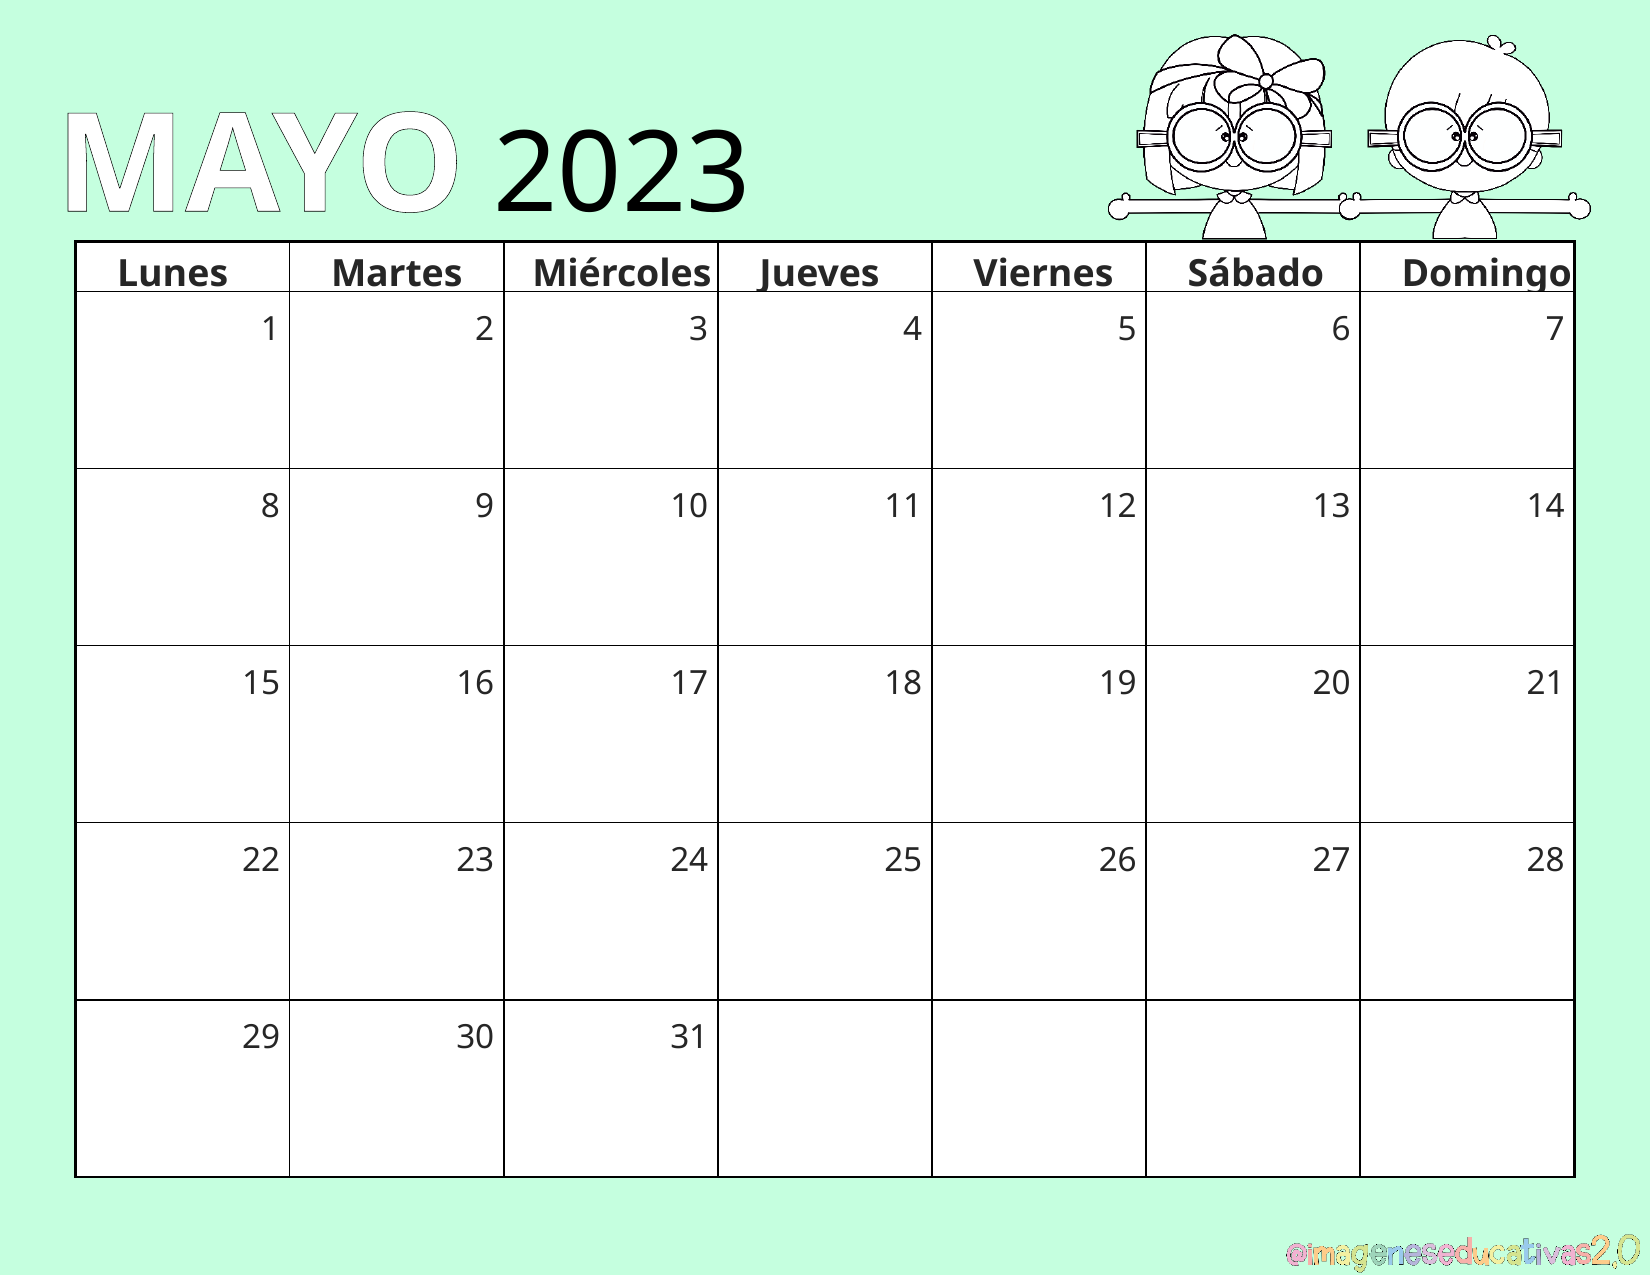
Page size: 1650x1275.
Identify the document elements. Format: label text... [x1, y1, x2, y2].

table_cell 6 [1147, 292, 1359, 468]
text_box MAYO 2023 [40, 66, 766, 247]
table_cell 17 [505, 646, 717, 822]
table_cell 27 [1147, 823, 1359, 999]
table_cell 26 [933, 823, 1145, 999]
table_cell 19 [933, 646, 1145, 822]
table_cell [1147, 1001, 1359, 1176]
table_cell 10 [505, 469, 717, 645]
table_cell 31 [505, 1001, 717, 1176]
table_cell 13 [1147, 469, 1359, 645]
table_cell 25 [719, 823, 931, 999]
table_cell [933, 1001, 1145, 1176]
table_cell 20 [1147, 646, 1359, 822]
table_cell 15 [77, 646, 289, 822]
table_cell 11 [719, 469, 931, 645]
table_cell 4 [719, 292, 931, 468]
table_cell 30 [290, 1001, 503, 1176]
table_cell 18 [719, 646, 931, 822]
table_header Lunes [77, 243, 289, 291]
table_header Jueves [719, 243, 931, 291]
table_cell 1 [77, 292, 289, 468]
picture [1097, 34, 1601, 244]
table_cell 28 [1361, 823, 1573, 999]
table_cell 8 [77, 469, 289, 645]
table_cell 7 [1361, 292, 1573, 468]
table_cell 16 [290, 646, 503, 822]
table_cell 3 [505, 292, 717, 468]
picture [1281, 1225, 1645, 1275]
table_header Martes [290, 243, 503, 291]
table_header Sábado [1147, 252, 1359, 291]
table_cell 23 [290, 823, 503, 999]
table_cell 5 [933, 292, 1145, 468]
table_cell 2 [290, 292, 503, 468]
table_cell 21 [1361, 646, 1573, 822]
table_header Miércoles [505, 243, 717, 291]
table_cell [1361, 1001, 1573, 1176]
table_cell 29 [77, 1001, 289, 1176]
table_cell 14 [1361, 469, 1573, 645]
table_cell [719, 1001, 931, 1176]
table_cell 24 [505, 823, 717, 999]
table_header Domingo [1361, 252, 1573, 291]
table_header Viernes [933, 243, 1145, 291]
table_cell 9 [290, 469, 503, 645]
table_cell 12 [933, 469, 1145, 645]
table_cell 22 [77, 823, 289, 999]
